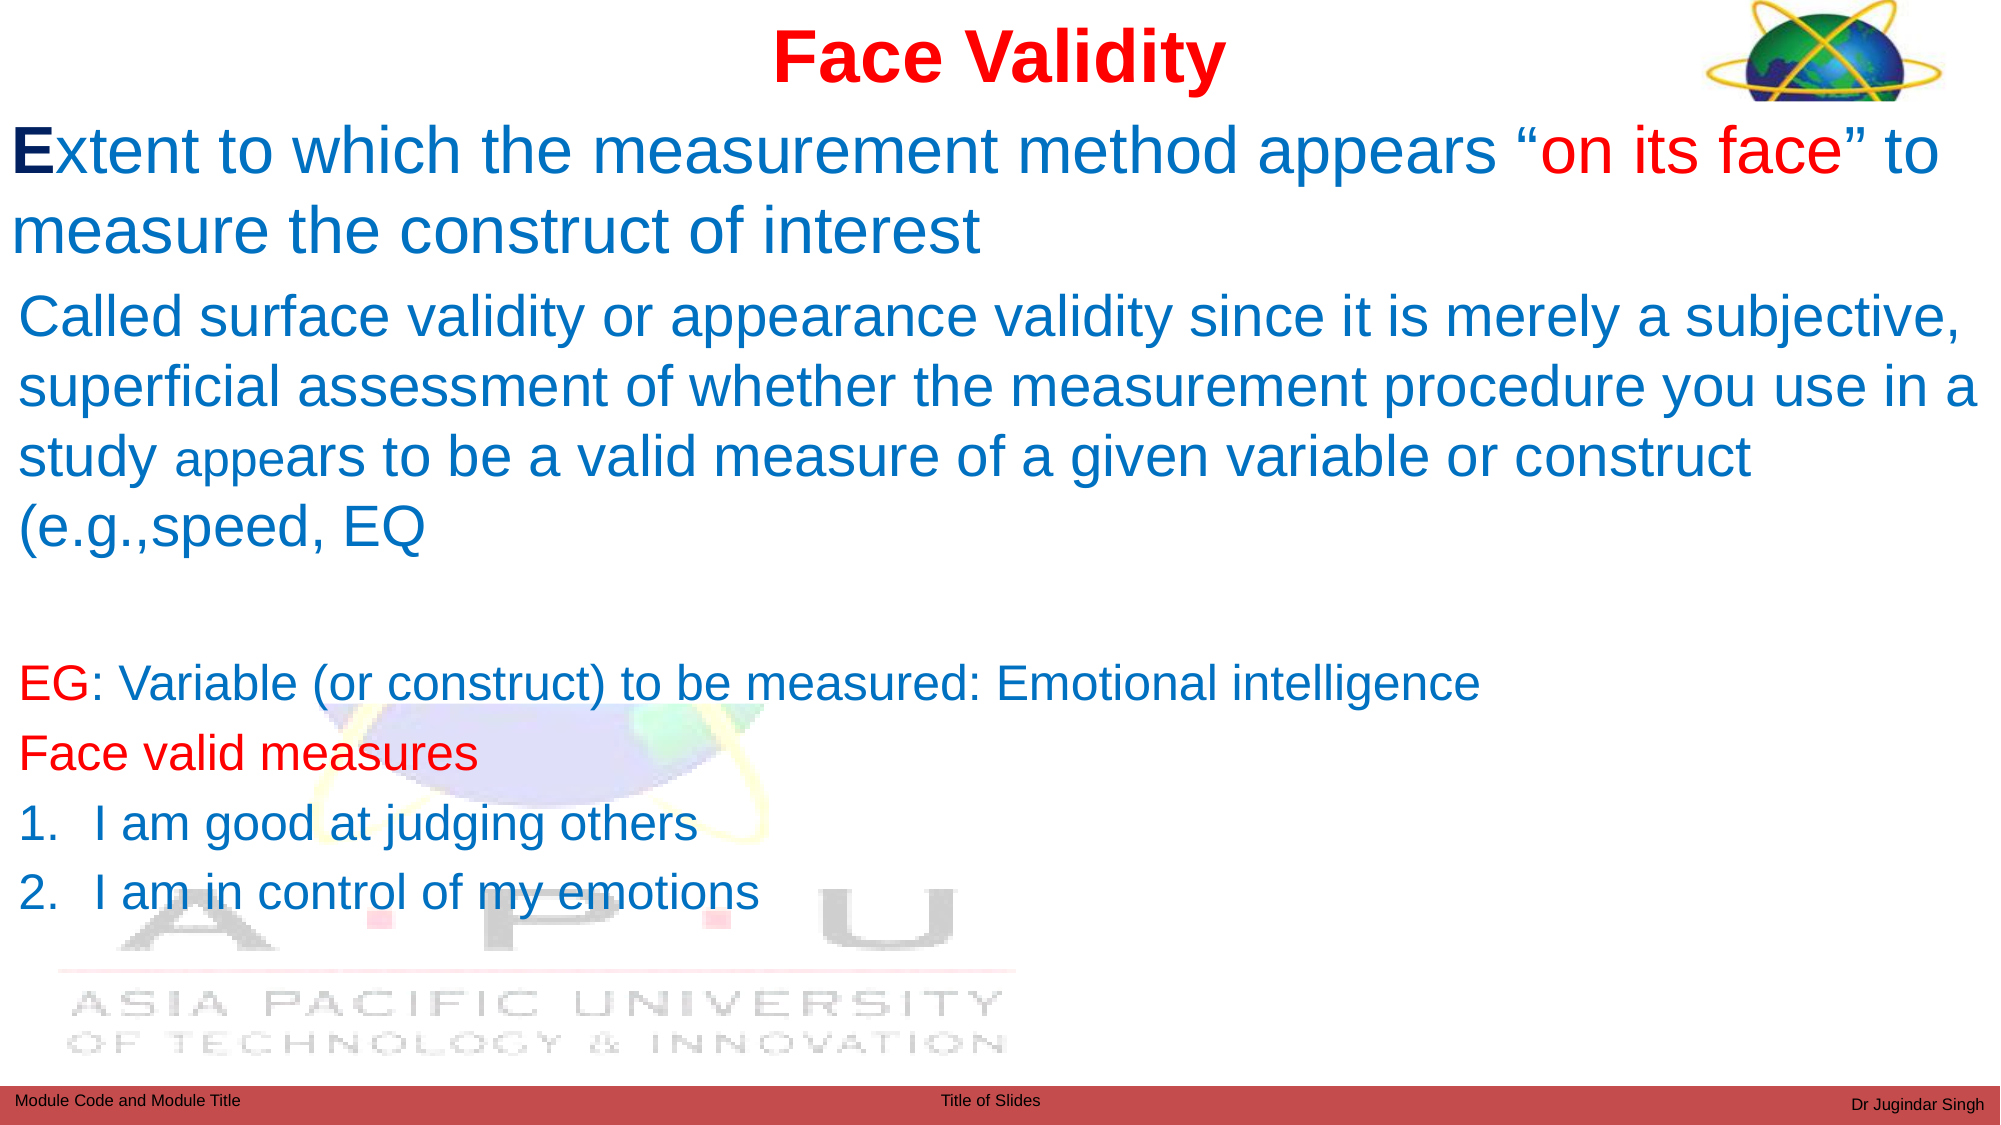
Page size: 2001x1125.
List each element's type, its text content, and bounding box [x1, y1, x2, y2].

list Extent to which the measurement method appears “on its face” to measure the construct of interest Called surface validity or appearance validity since it is merely a subjective, superficial assessment of whether the measurement procedure you use in a study appears to be a valid measure of a given variable or construct (e.g.,speed, EQ EG: Variable (or construct) to be measured: Emotional intelligence Face valid measures I am good at judging others I am in control of my emotions [0, 101, 2000, 704]
picture [1655, 0, 2000, 101]
footer Dr Jugindar Singh [1366, 1086, 2000, 1125]
title Face Validity [493, 1, 1507, 101]
